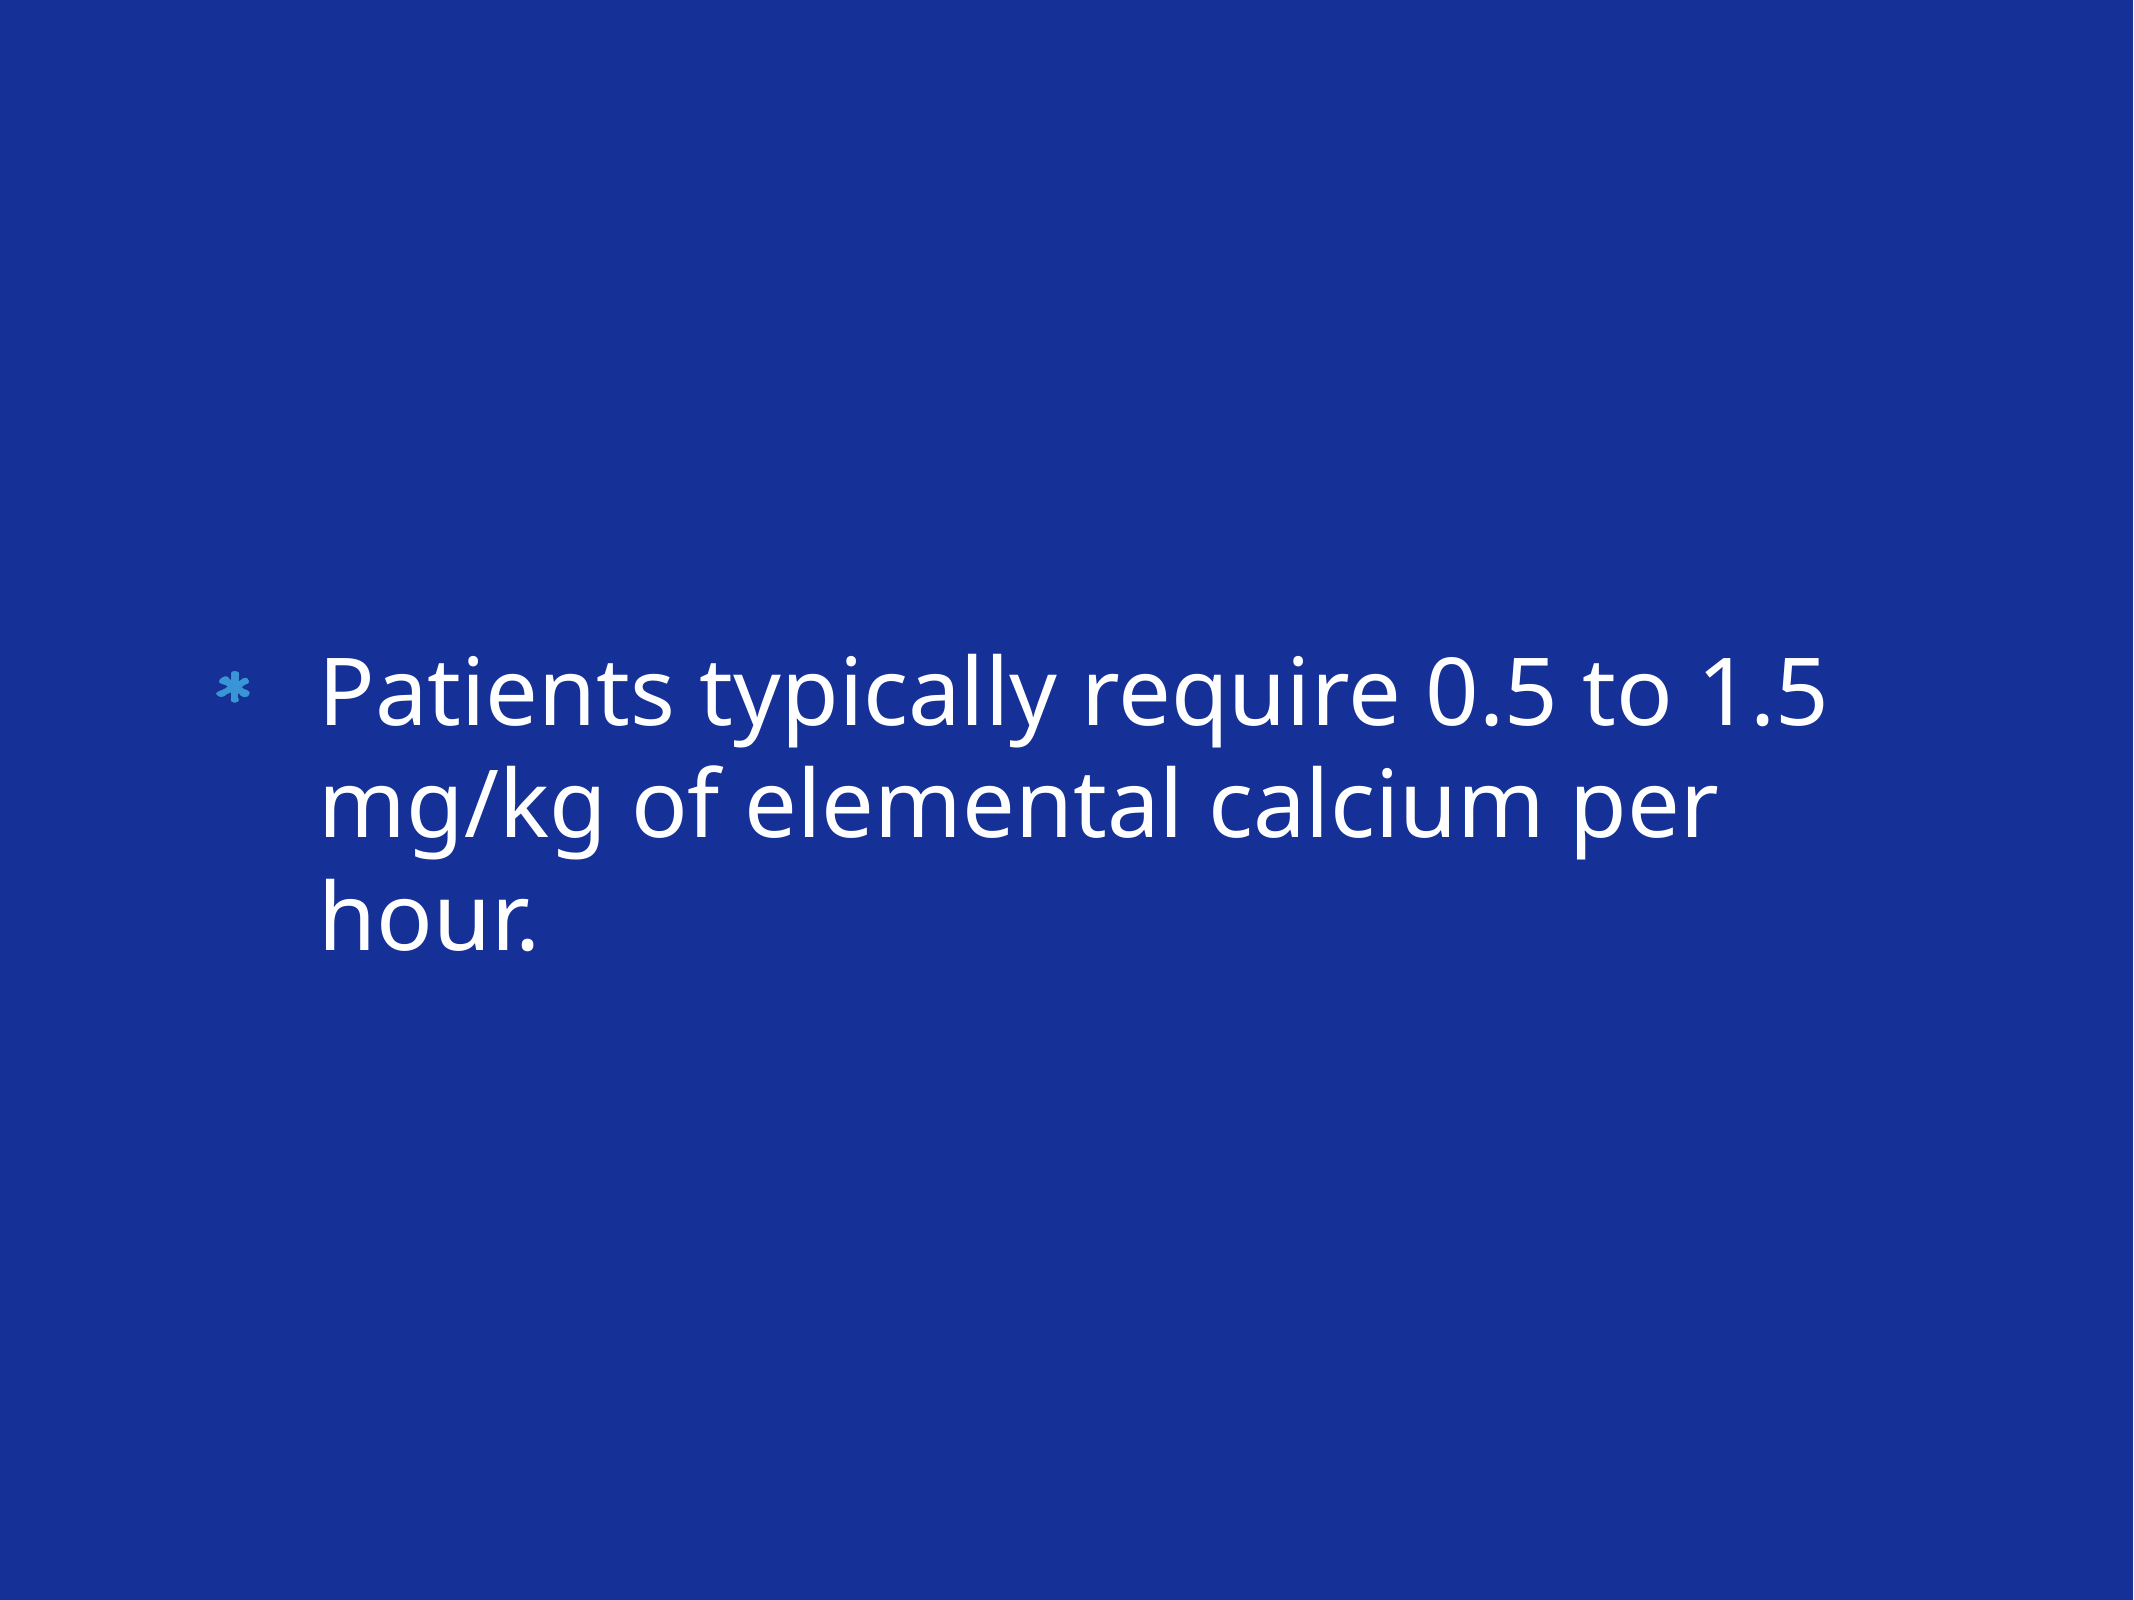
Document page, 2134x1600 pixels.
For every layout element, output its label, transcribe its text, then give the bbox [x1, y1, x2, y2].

picture [216, 671, 250, 703]
list Patients typically require 0.5 to 1.5 mg/kg of elemental calcium per hour. [207, 207, 1926, 1393]
